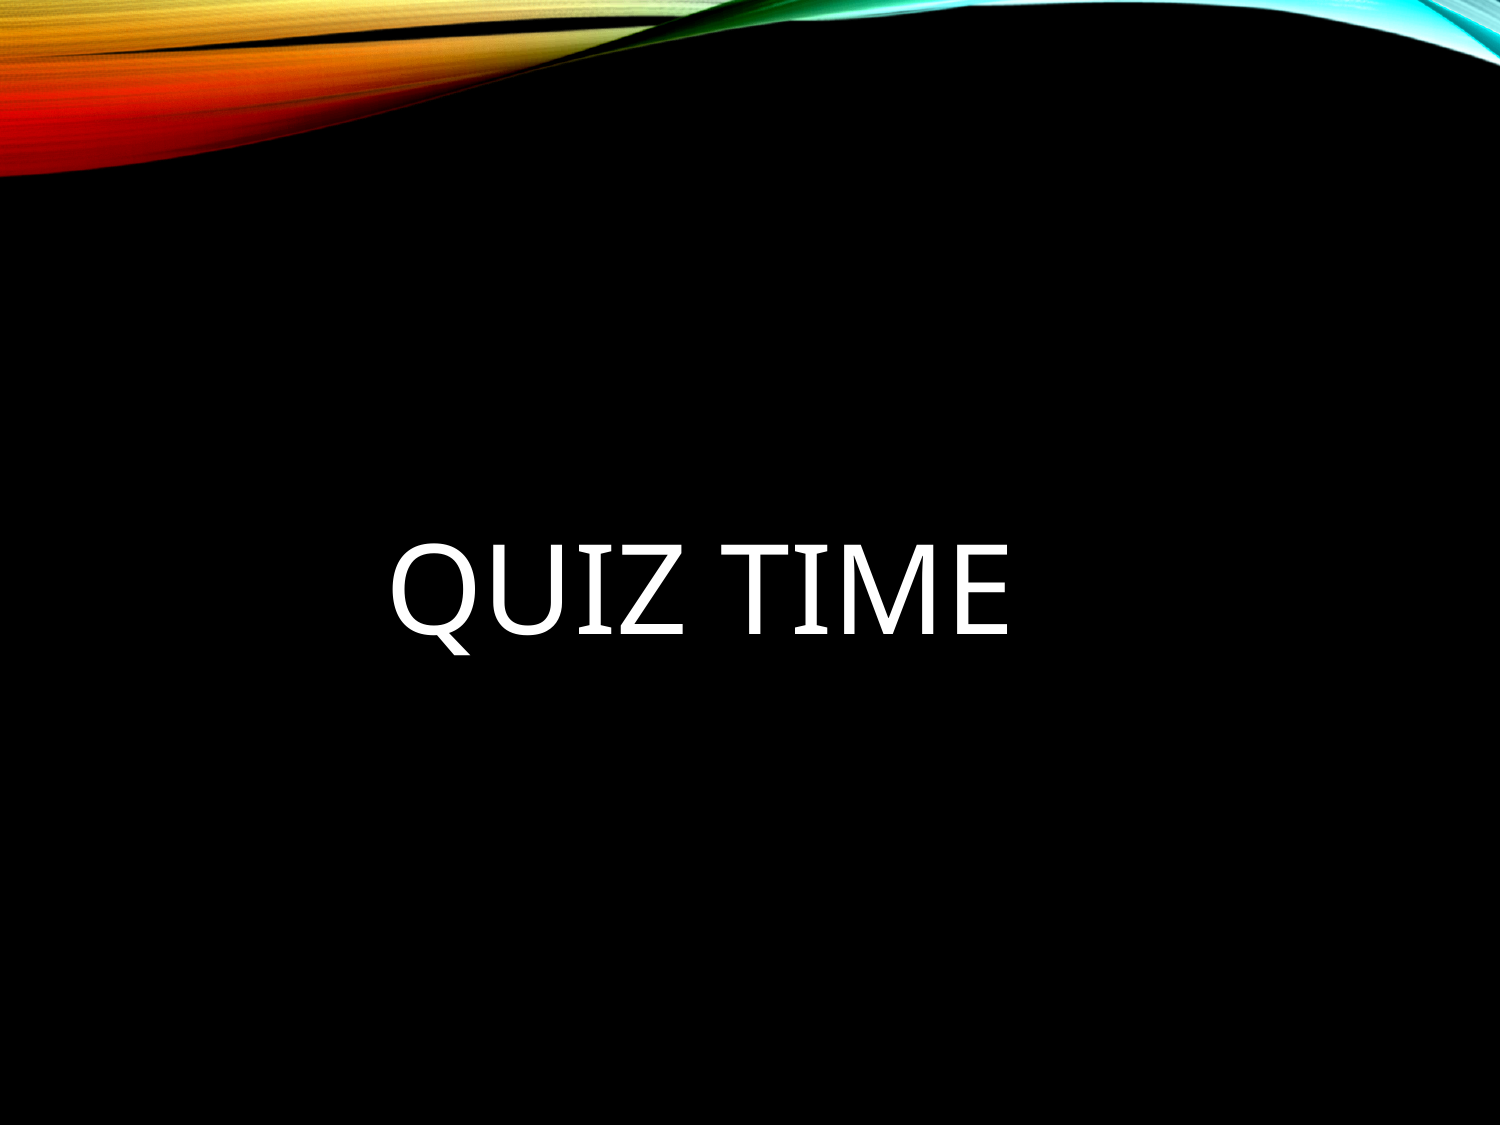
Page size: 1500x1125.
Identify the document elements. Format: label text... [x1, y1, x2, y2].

picture [0, 0, 1500, 178]
text_box QUIZ TIME [370, 501, 1329, 667]
